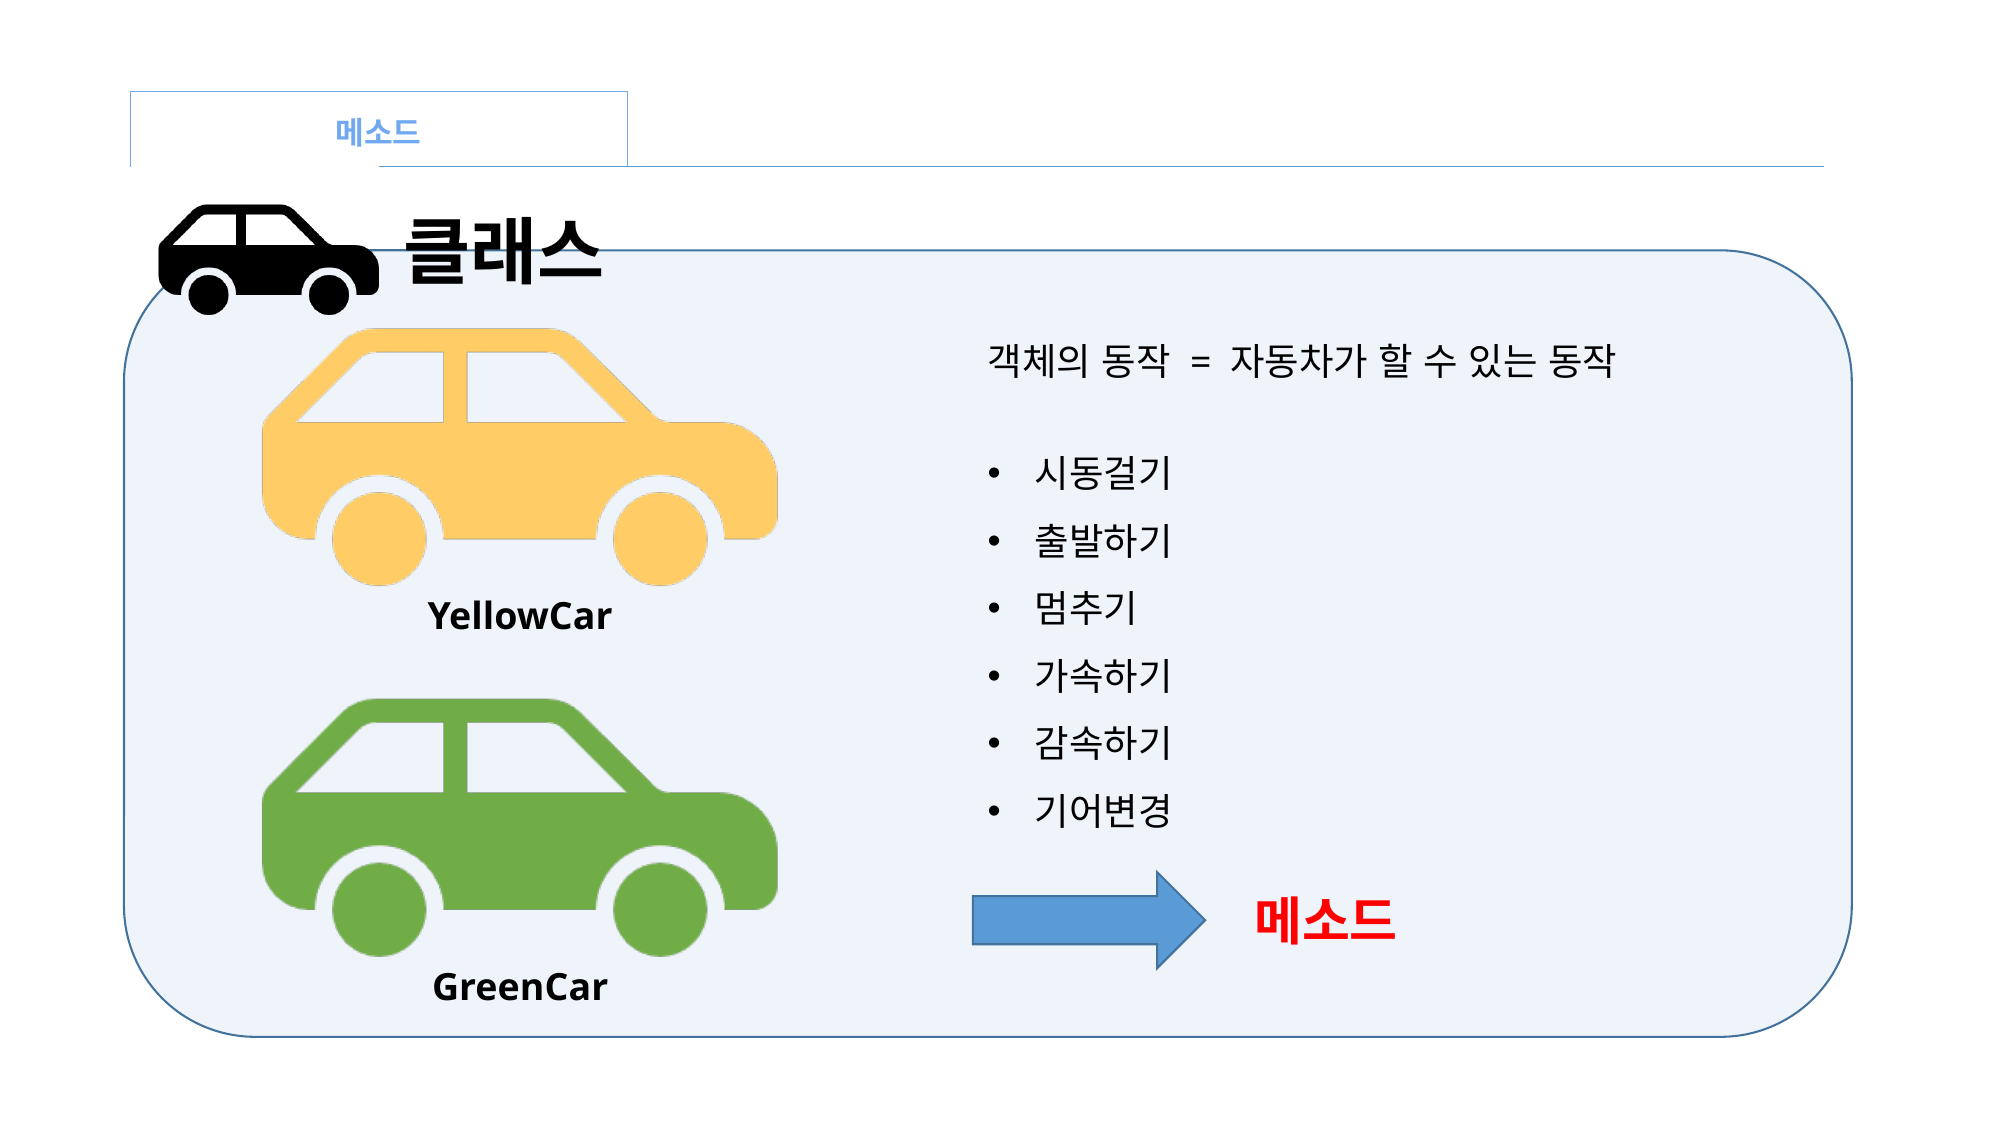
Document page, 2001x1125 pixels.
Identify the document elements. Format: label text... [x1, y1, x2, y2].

text_box [801, 249, 1853, 1038]
text_box 메소드 [1239, 881, 1876, 959]
text_box 객체의 동작 = 자동차가 할 수 있는 동작 시동걸기 출발하기 멈추기 가속하기 감속하기 기어변경 [972, 330, 1793, 841]
text_box [130, 91, 628, 167]
text_box 메소드 [320, 106, 437, 159]
text_box [971, 869, 1207, 971]
picture [148, 139, 801, 1109]
text_box [122, 304, 239, 1037]
